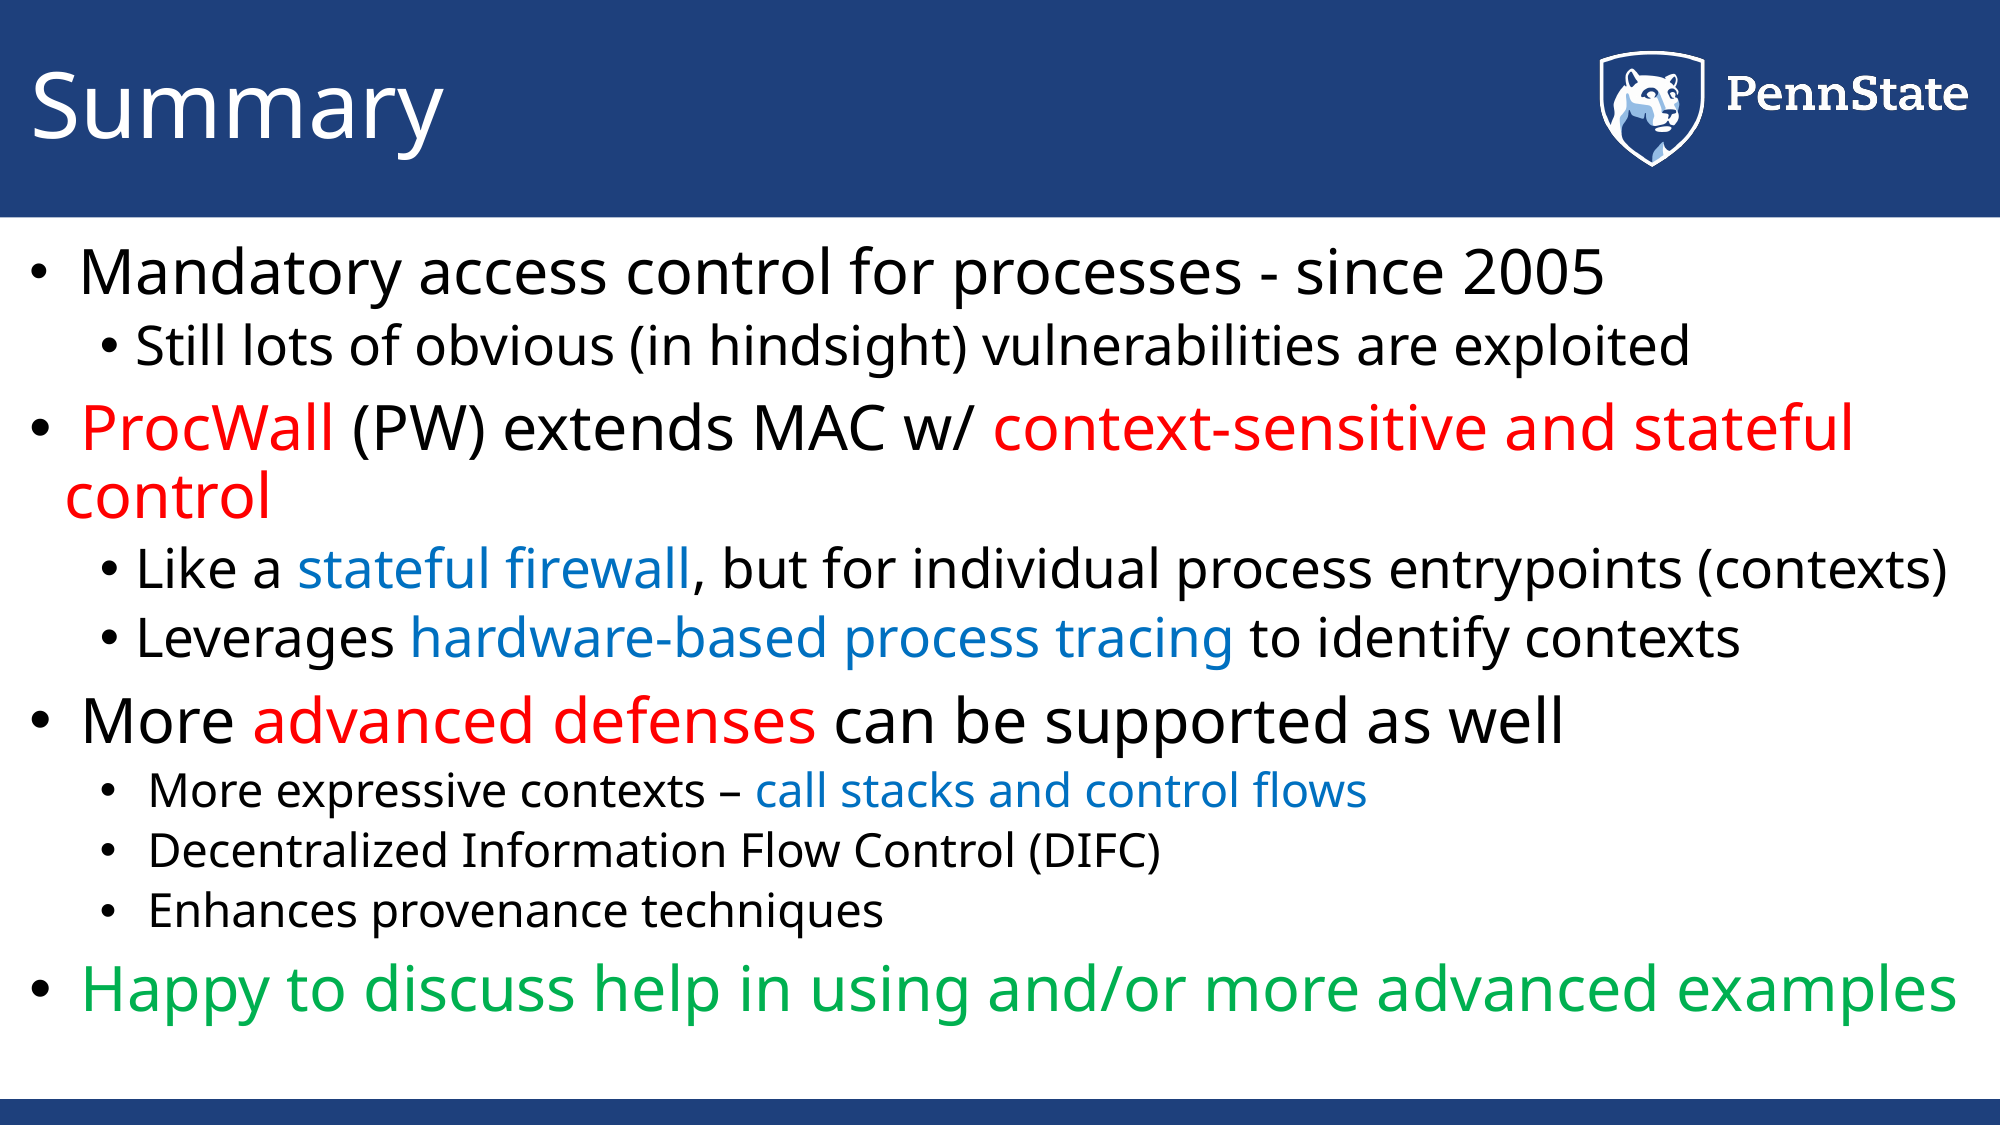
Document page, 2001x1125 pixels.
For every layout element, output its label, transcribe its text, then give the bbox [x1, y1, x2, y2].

title Summary [0, 0, 2000, 218]
list Mandatory access control for processes - since 2005 Still lots of obvious (in hindsight) vulnerabilities are exploited ProcWall (PW) extends MAC w/ context-sensitive and stateful control Like a stateful firewall, but for individual process entrypoints (contexts) Leverages hardware-based process tracing to identify contexts More advanced defenses can be supported as well More expressive contexts – call stacks and control flows Decentralized Information Flow Control (DIFC) Enhances provenance techniques Happy to discuss help in using and/or more advanced examples [14, 233, 2000, 1099]
footer [0, 1099, 2000, 1125]
